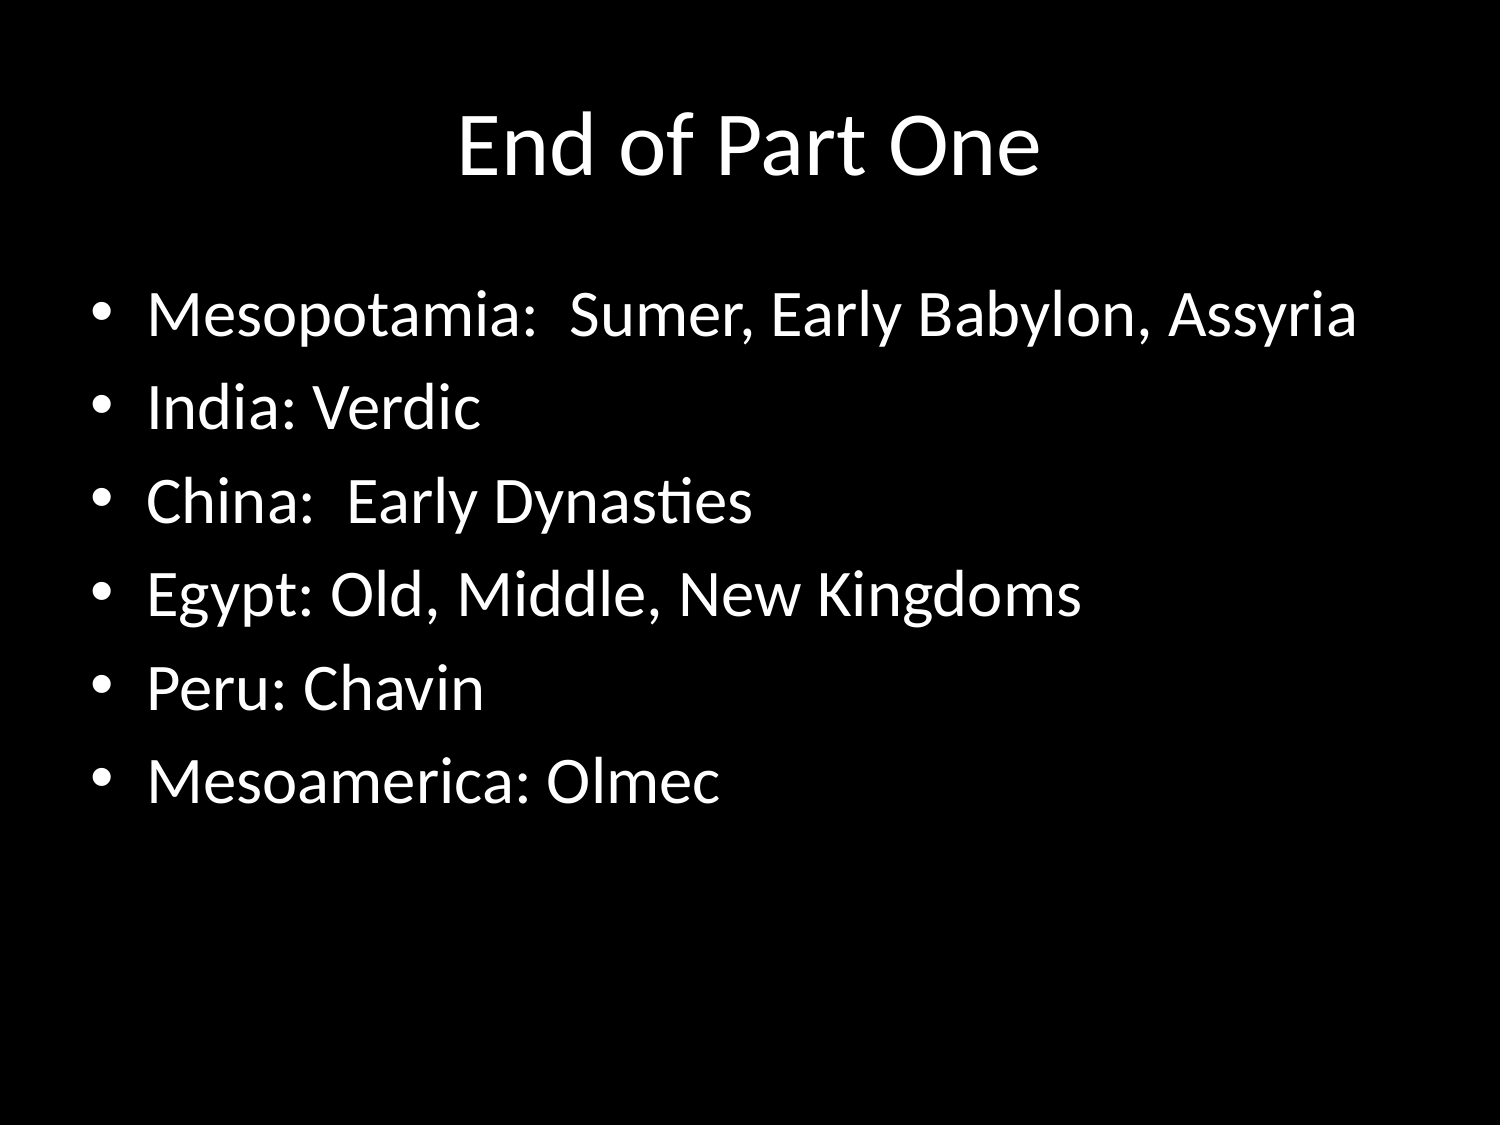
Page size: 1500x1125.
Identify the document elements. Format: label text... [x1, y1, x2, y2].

list Mesopotamia: Sumer, Early Babylon, Assyria India: Verdic China: Early Dynasties Egypt: Old, Middle, New Kingdoms Peru: Chavin Mesoamerica: Olmec [75, 262, 1425, 1005]
title End of Part One [75, 45, 1425, 233]
